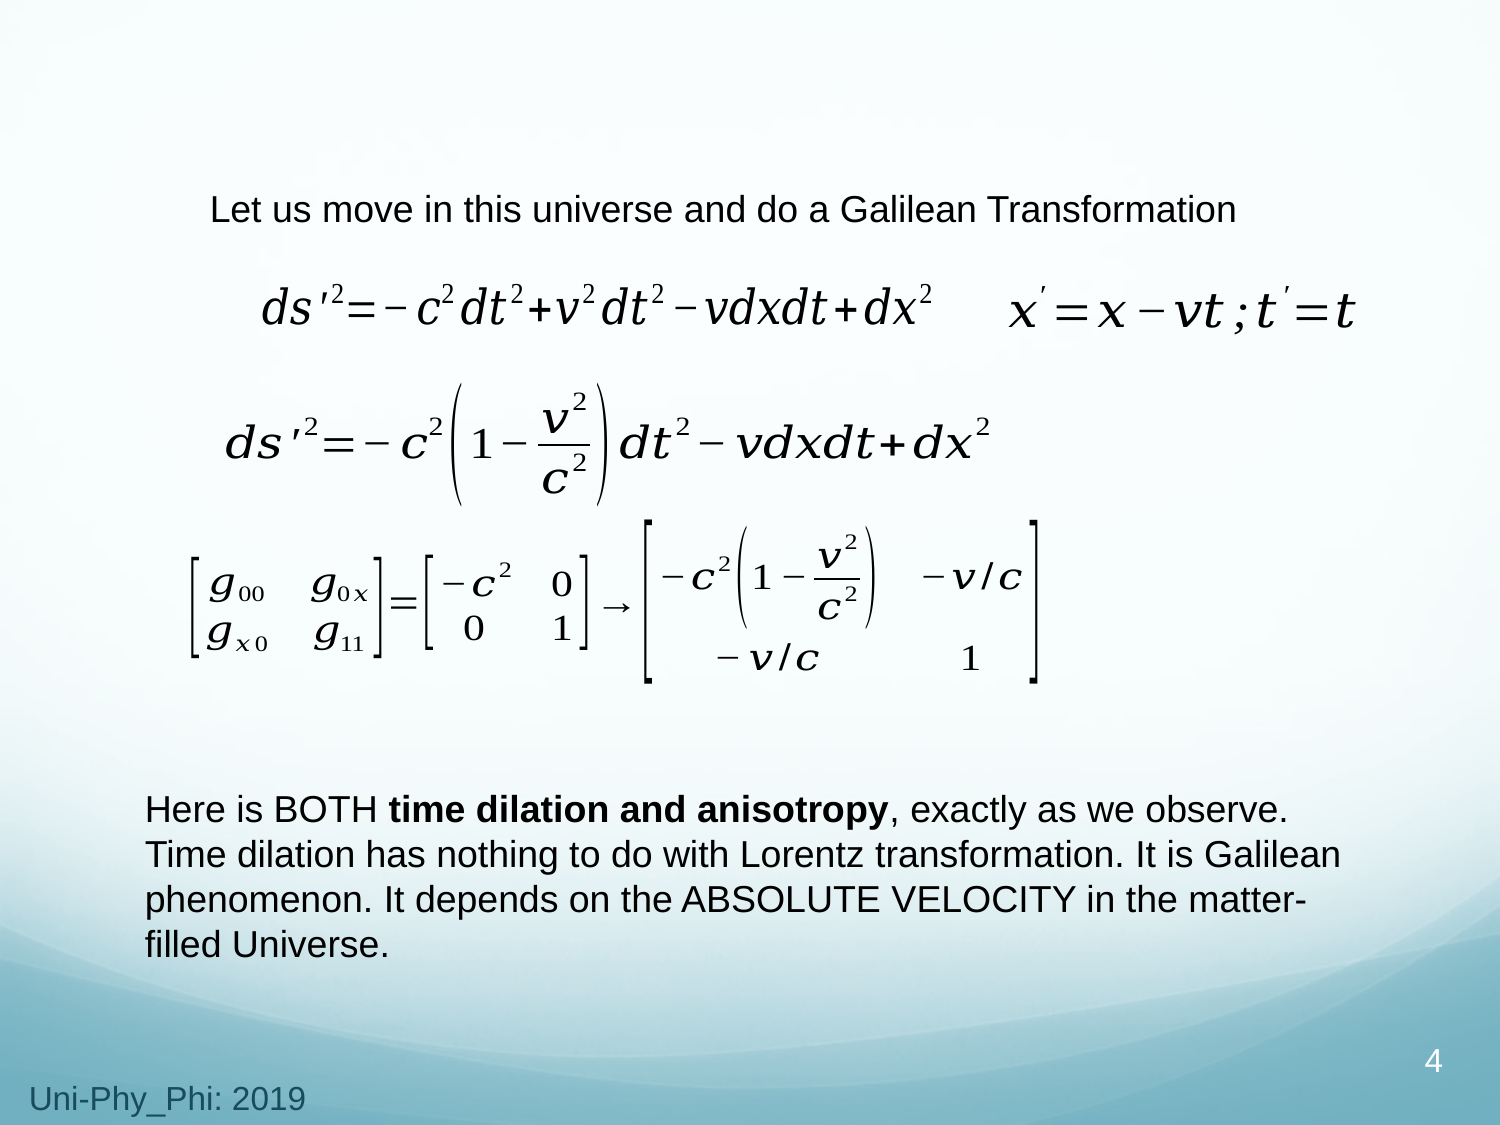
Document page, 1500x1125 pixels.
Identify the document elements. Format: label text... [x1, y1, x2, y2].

slide_number 4 [1295, 1029, 1459, 1090]
text_box Here is BOTH time dilation and anisotropy, exactly as we observe. Time dilation has nothing to do with Lorentz transformation. It is Galilean phenomenon. It depends on the ABSOLUTE VELOCITY in the matter-filled Universe. [130, 777, 1377, 973]
text_box Let us move in this universe and do a Galilean Transformation [195, 177, 1253, 237]
